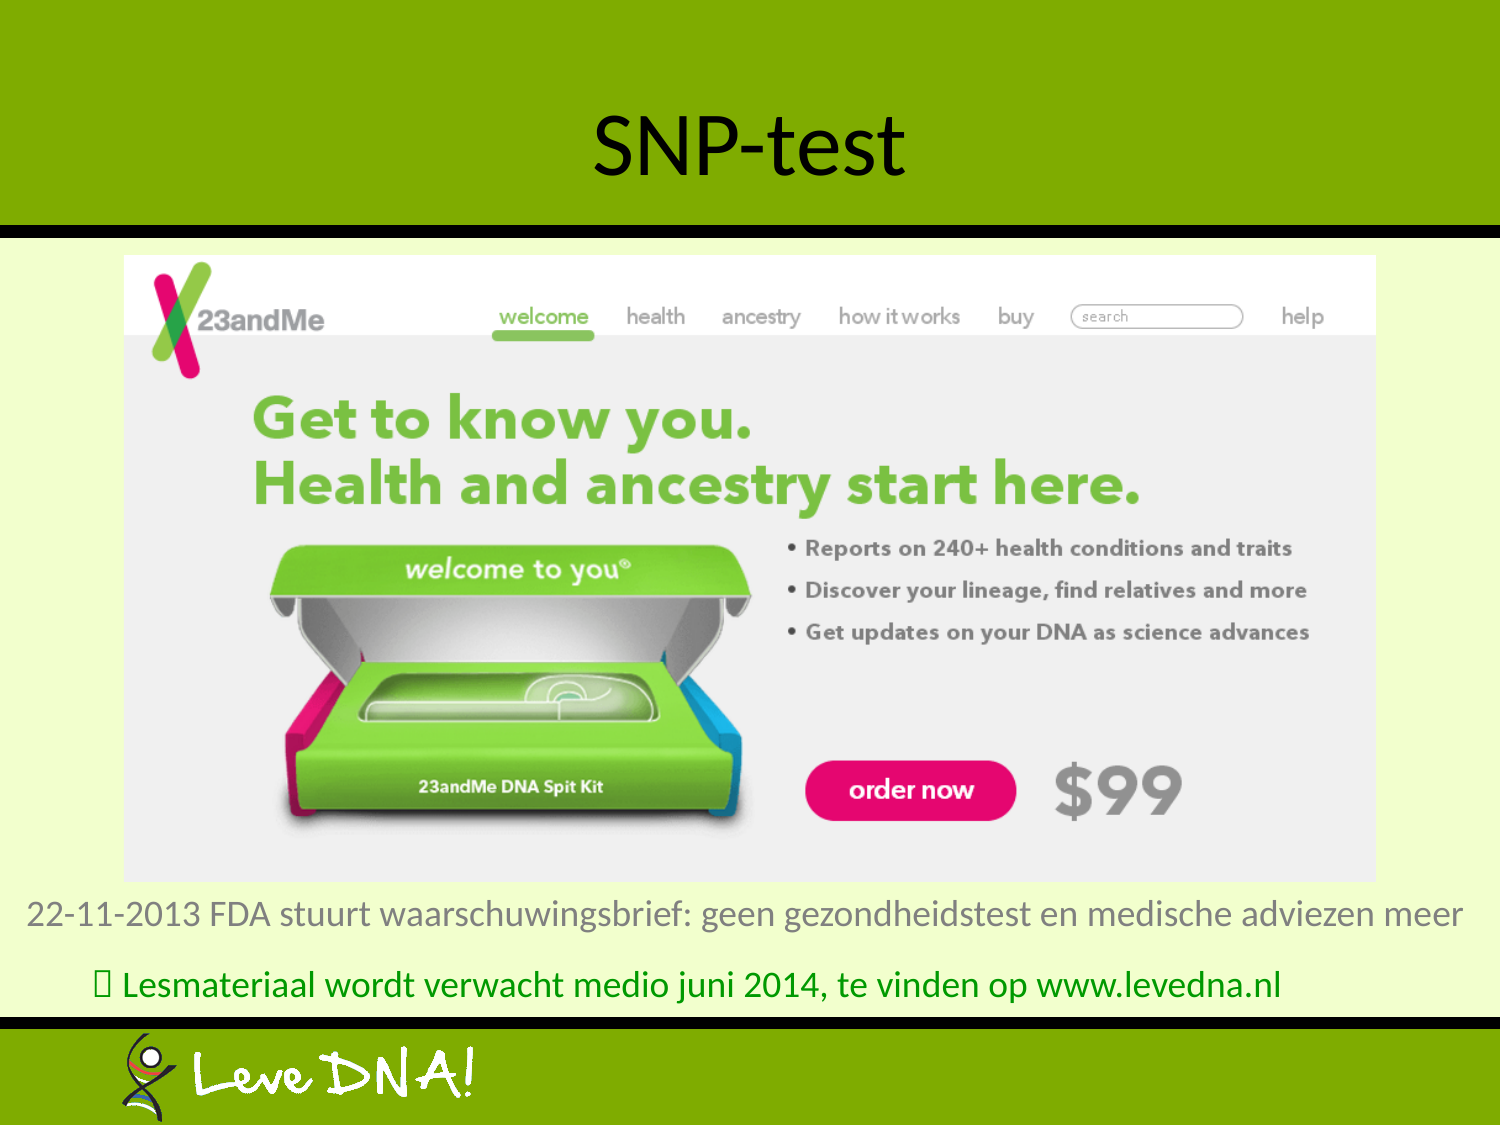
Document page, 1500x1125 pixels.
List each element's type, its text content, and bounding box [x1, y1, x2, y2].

text_box 22-11-2013 FDA stuurt waarschuwingsbrief: geen gezondheidstest en medische adviezen meer [0, 881, 1500, 942]
title SNP-test [75, 45, 1425, 233]
text_box  Lesmateriaal wordt verwacht medio juni 2014, te vinden op www.levedna.nl [76, 952, 1329, 1012]
picture [112, 1023, 491, 1125]
picture [123, 255, 1377, 882]
